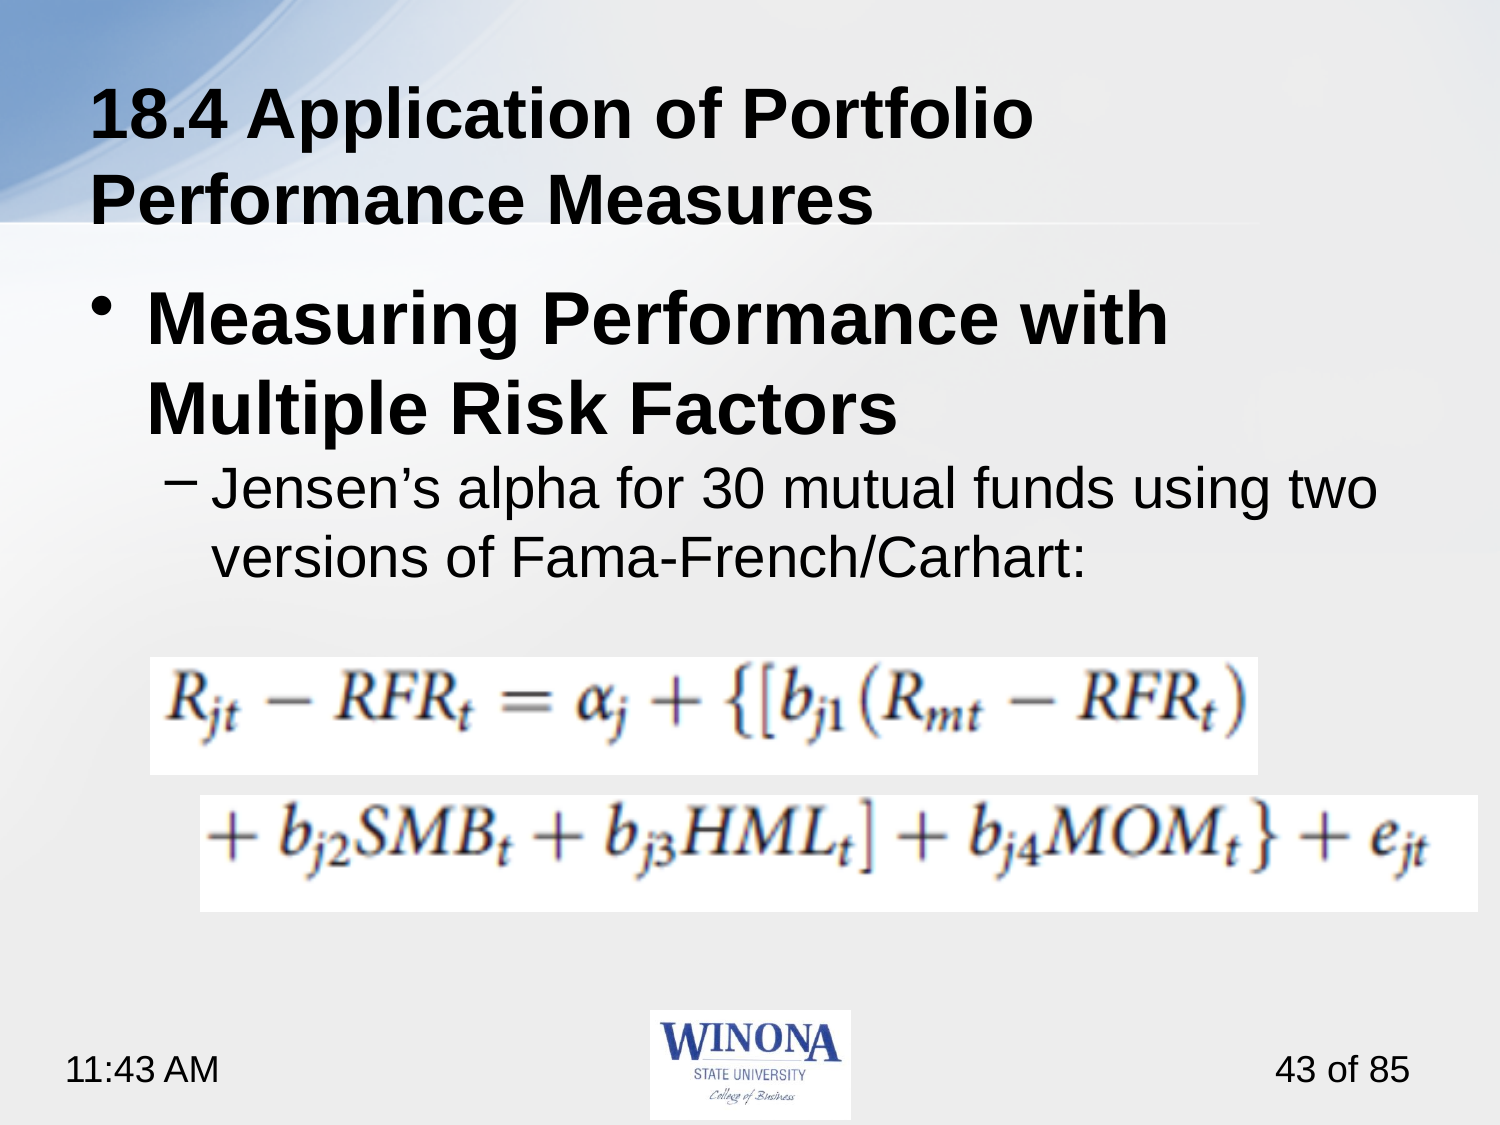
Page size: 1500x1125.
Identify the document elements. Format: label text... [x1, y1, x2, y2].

list Measuring Performance with Multiple Risk Factors Jensen’s alpha for 30 mutual funds using two versions of Fama-French/Carhart: [75, 262, 1426, 1005]
title 18.4 Application of Portfolio Performance Measures [75, 58, 1425, 247]
picture [0, 0, 1500, 1125]
